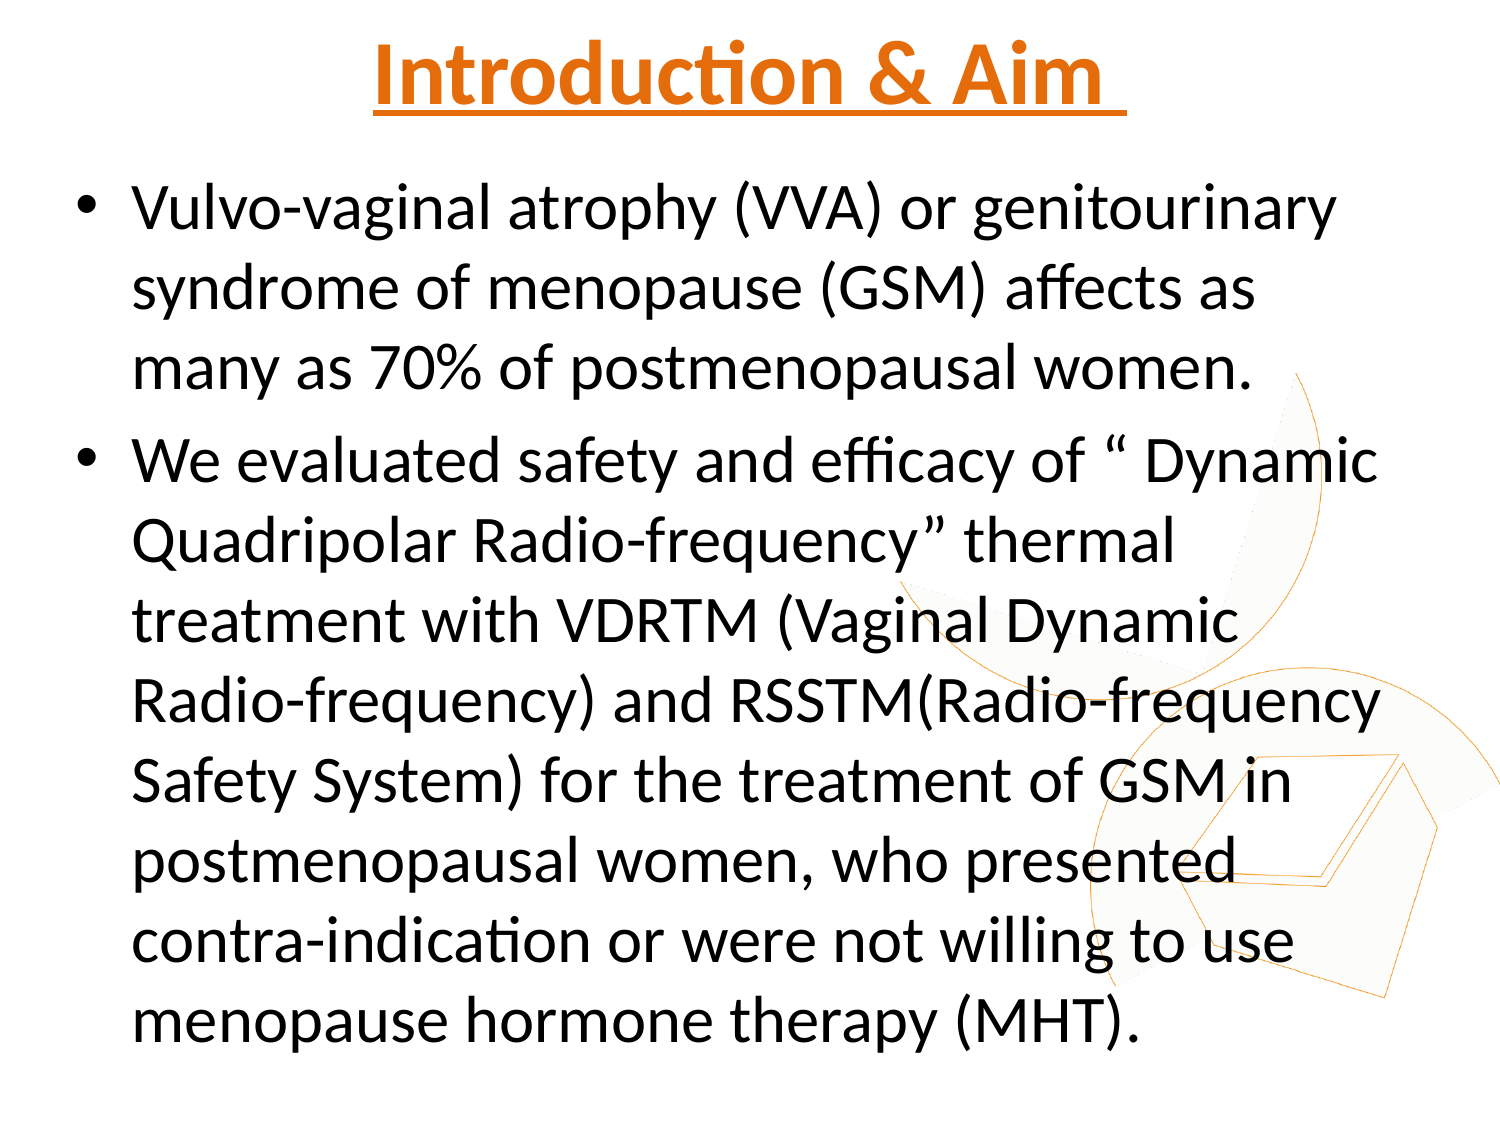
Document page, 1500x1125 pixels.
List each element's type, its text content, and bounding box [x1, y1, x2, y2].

picture [900, 373, 1500, 998]
title Introduction & Aim [74, 0, 1426, 162]
list Vulvo-vaginal atrophy (VVA) or genitourinary syndrome of menopause (GSM) affects as many as 70% of postmenopausal women. We evaluated safety and efficacy of “ Dynamic Quadripolar Radio-frequency” thermal treatment with VDRTM (Vaginal Dynamic Radio-frequency) and RSSTM(Radio-frequency Safety System) for the treatment of GSM in postmenopausal women, who presented contra-indication or were not willing to use menopause hormone therapy (MHT). [60, 155, 1411, 899]
